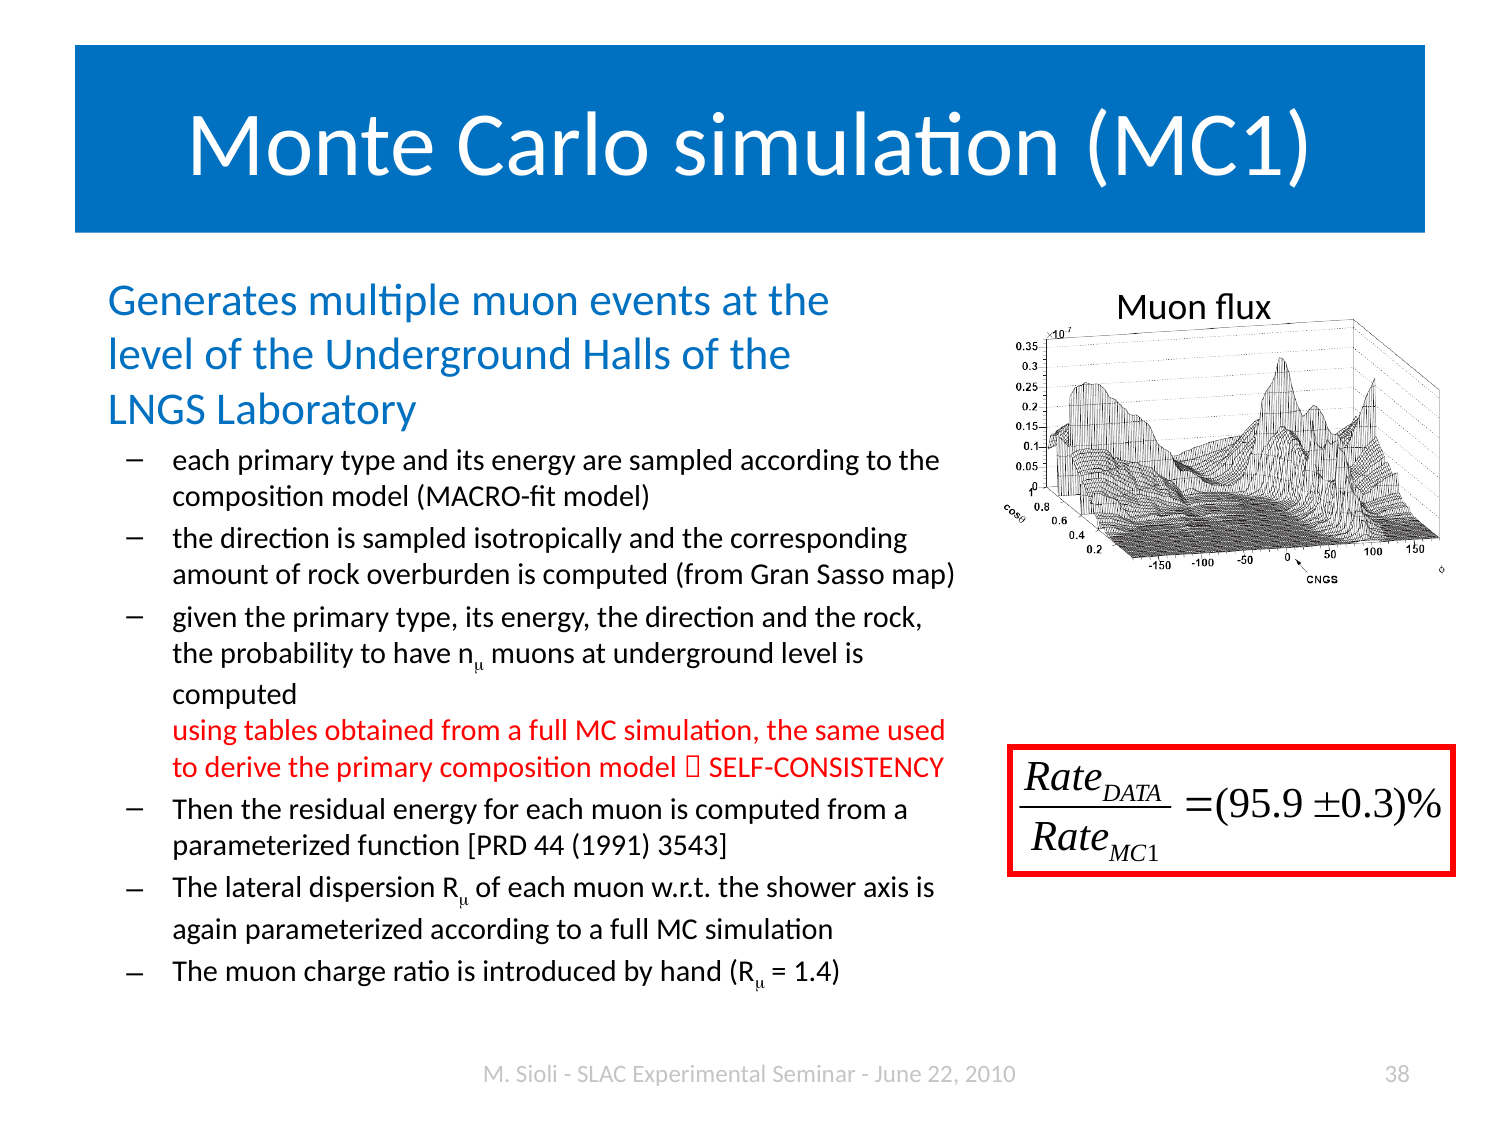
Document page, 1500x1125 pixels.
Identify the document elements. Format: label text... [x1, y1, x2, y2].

list Generates multiple muon events at the level of the Underground Halls of the LNGS Laboratory each primary type and its energy are sampled according to the composition model (MACRO-fit model) the direction is sampled isotropically and the corresponding amount of rock overburden is computed (from Gran Sasso map) given the primary type, its energy, the direction and the rock, the probability to have nm muons at underground level is computed using tables obtained from a full MC simulation, the same used to derive the primary composition model  SELF-CONSISTENCY Then the residual energy for each muon is computed from a parameterized function [PRD 44 (1991) 3543] The lateral dispersion Rm of each muon w.r.t. the shower axis is again parameterized according to a full MC simulation The muon charge ratio is introduced by hand (Rm = 1.4) [37, 262, 975, 1038]
title Monte Carlo simulation (MC1) [75, 45, 1425, 233]
footer M. Sioli - SLAC Experimental Seminar - June 22, 2010 [312, 1042, 1188, 1103]
text_box Muon flux [1101, 274, 1287, 310]
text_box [1012, 749, 1451, 871]
slide_number 38 [1250, 1042, 1425, 1103]
picture [987, 312, 1452, 588]
